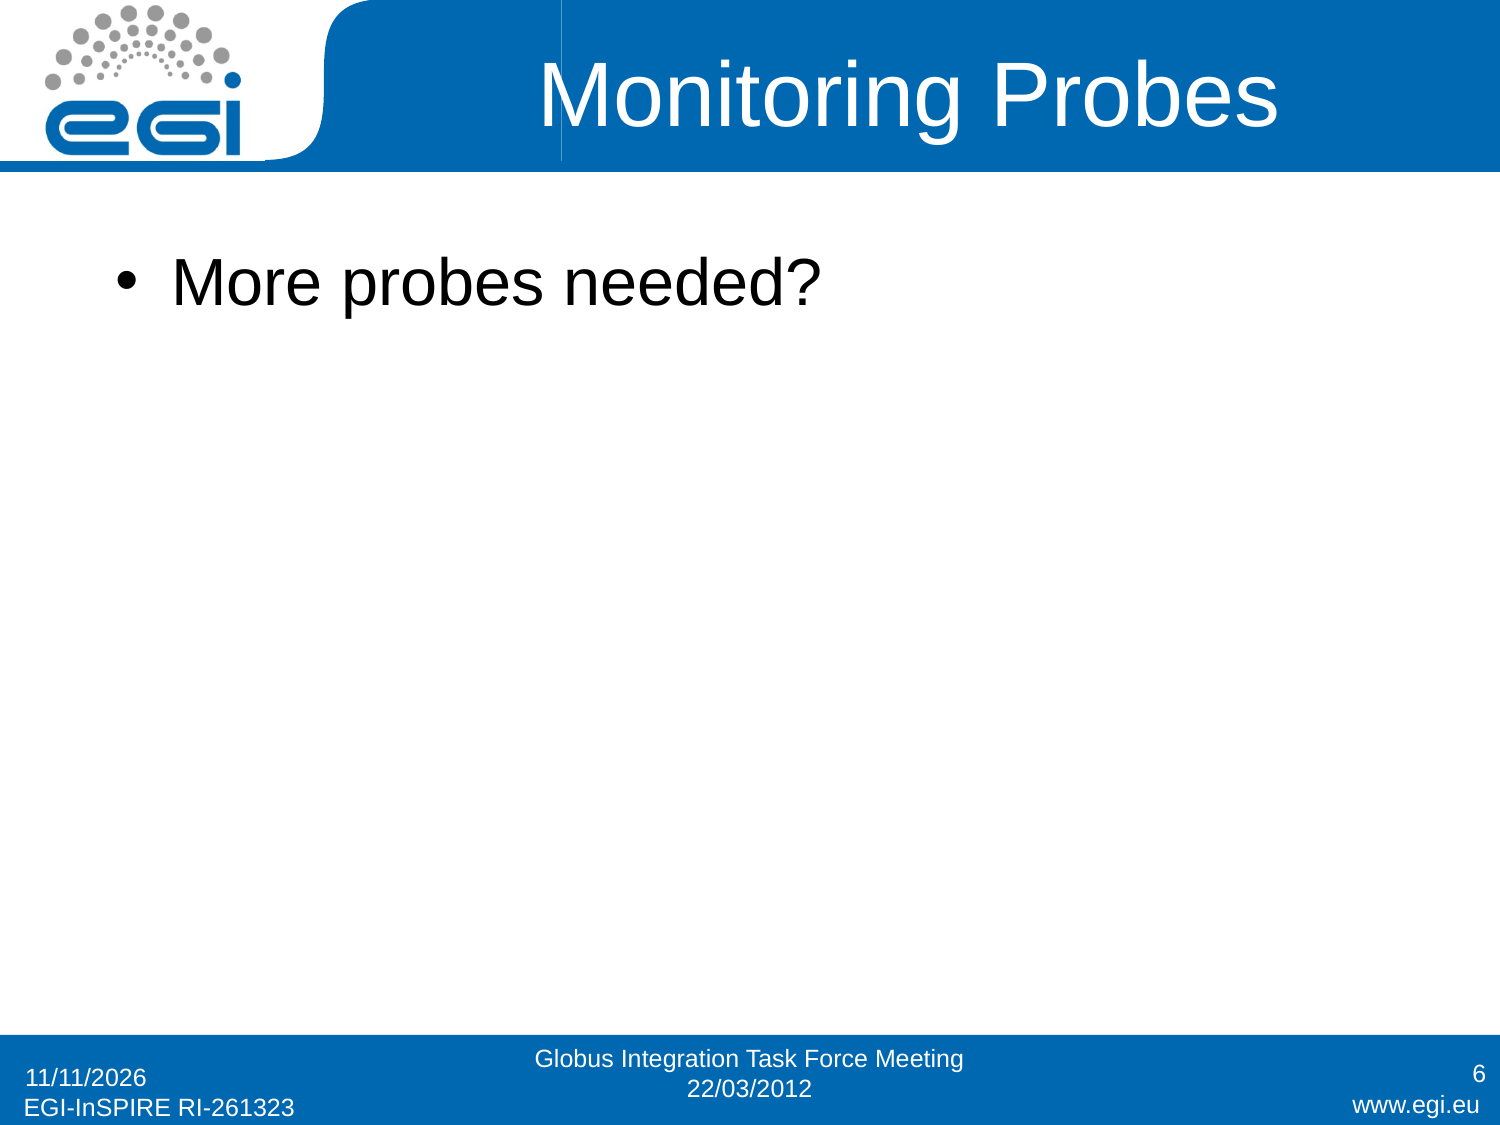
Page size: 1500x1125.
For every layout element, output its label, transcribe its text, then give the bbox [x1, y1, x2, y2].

title Monitoring Probes [348, 19, 1471, 161]
slide_number 6 [1151, 1042, 1500, 1103]
footer Globus Integration Task Force Meeting 22/03/2012 [512, 1042, 988, 1103]
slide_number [10, 1046, 361, 1106]
picture [0, 0, 265, 161]
list More probes needed? [100, 231, 1425, 975]
